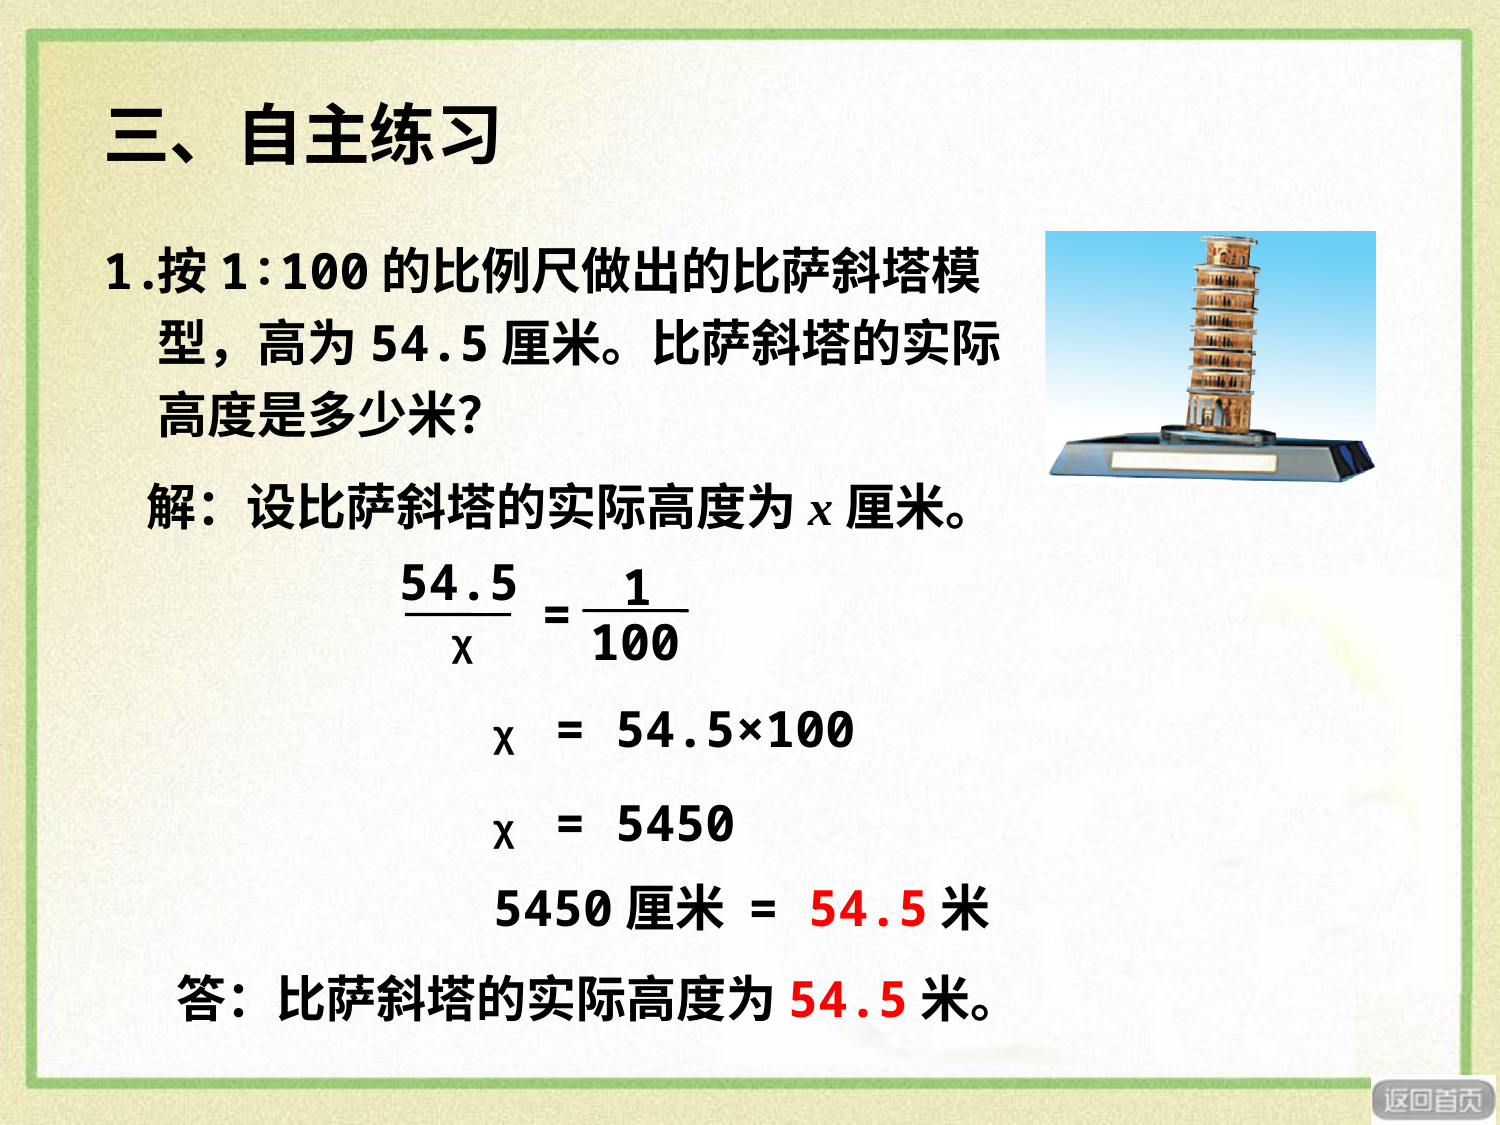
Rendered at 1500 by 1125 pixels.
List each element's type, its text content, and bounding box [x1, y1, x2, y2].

text_box 5450厘米 = 54.5米 [478, 869, 1100, 945]
text_box 1. [88, 220, 142, 307]
text_box 三、自主练习 [88, 88, 620, 177]
text_box 解：设比萨斜塔的实际高度为x厘米。 [131, 467, 1010, 543]
text_box χ = 5450 [478, 753, 951, 859]
text_box 答：比萨斜塔的实际高度为54.5米。 [161, 959, 1035, 1035]
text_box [392, 543, 689, 678]
picture [0, 0, 1500, 1125]
text_box 按1∶100的比例尺做出的比萨斜塔模型，高为54.5厘米。比萨斜塔的实际高度是多少米？ [142, 220, 1022, 451]
text_box χ = 54.5×100 [478, 660, 916, 753]
